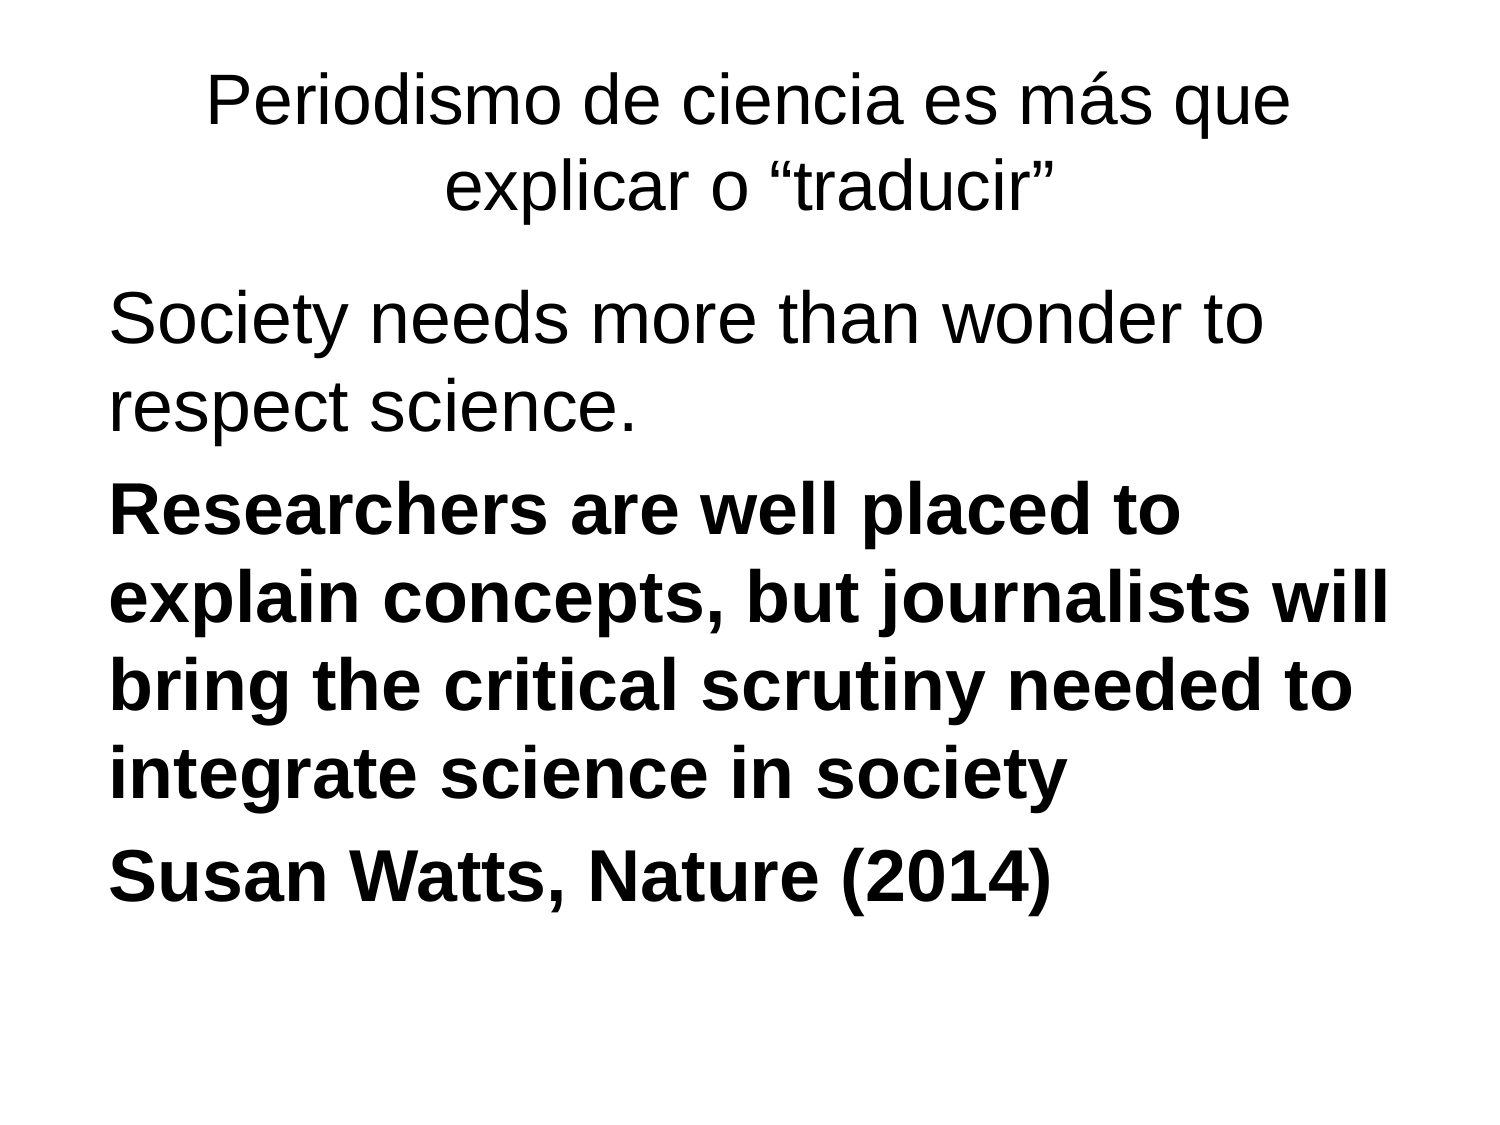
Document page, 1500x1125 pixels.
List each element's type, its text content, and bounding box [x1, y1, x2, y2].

title Periodismo de ciencia es más que explicar o “traducir” [74, 44, 1426, 233]
list Society needs more than wonder to respect science. Researchers are well placed to explain concepts, but journalists will bring the critical scrutiny needed to integrate science in society Susan Watts, Nature (2014) [74, 262, 1426, 1006]
